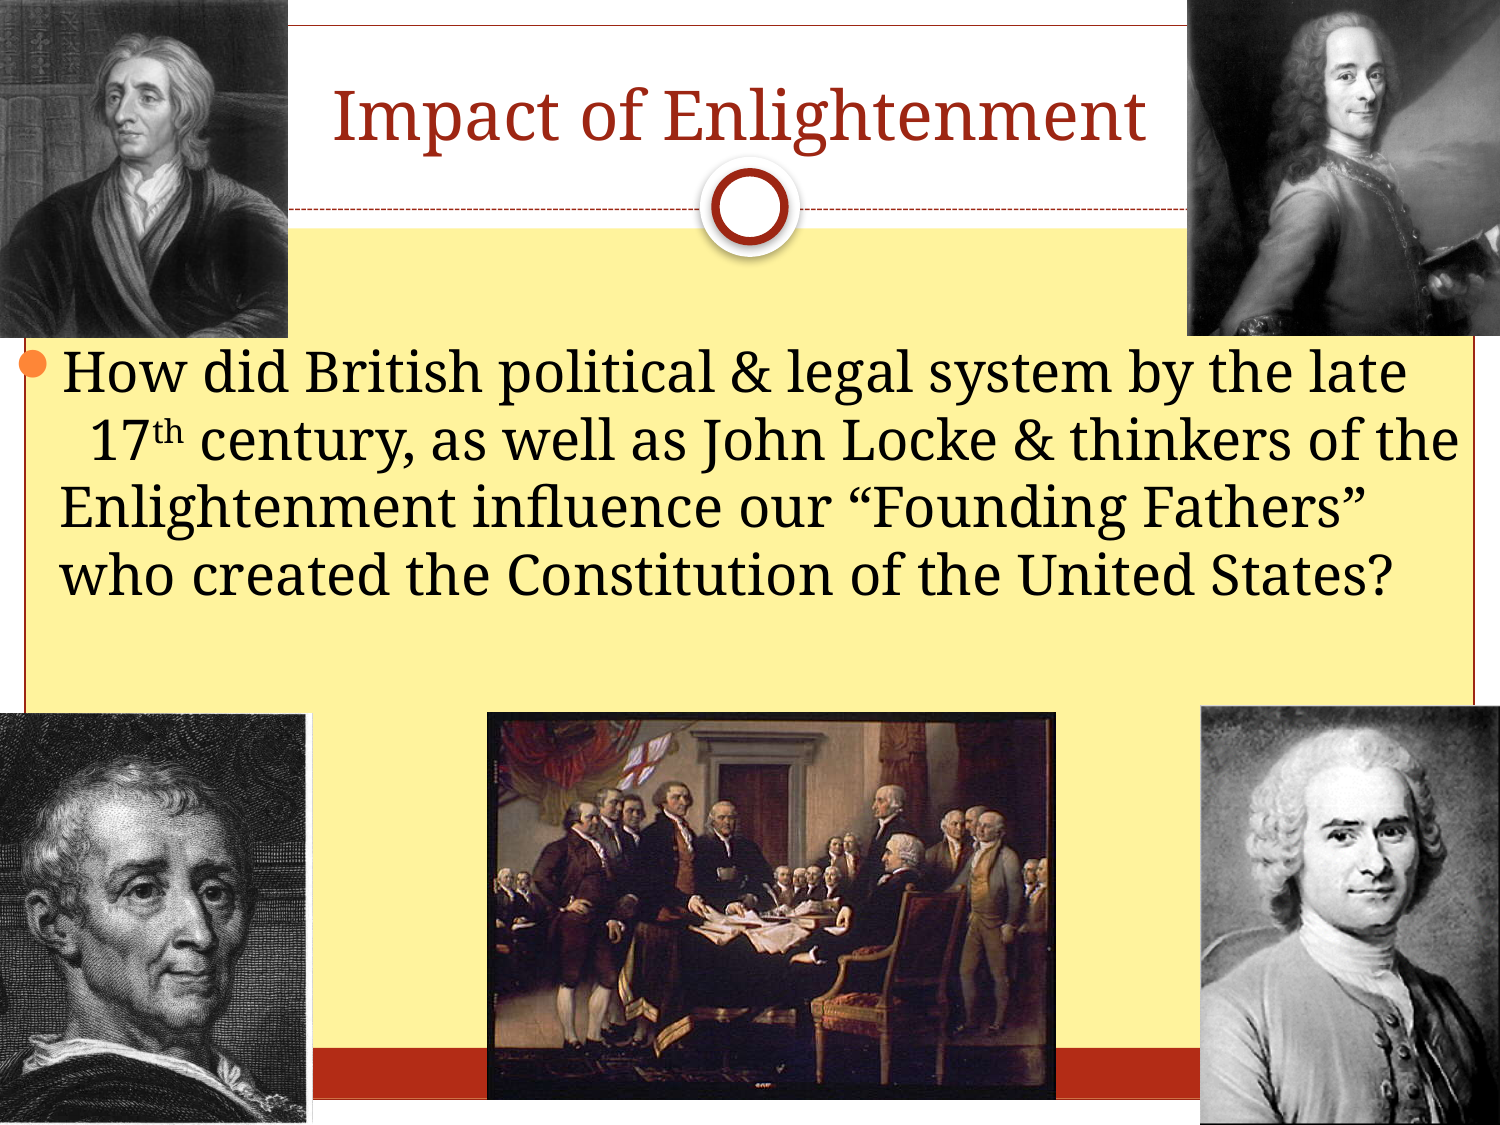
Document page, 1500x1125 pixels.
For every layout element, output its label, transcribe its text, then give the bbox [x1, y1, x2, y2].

picture [0, 713, 313, 1125]
picture [1187, 0, 1500, 337]
title Impact of Enlightenment [293, 37, 1180, 162]
picture [0, 0, 288, 338]
list How did British political & legal system by the late 17th century, as well as John Locke & thinkers of the Enlightenment influence our “Founding Fathers” who created the Constitution of the United States? [0, 250, 1500, 1088]
picture [487, 712, 1056, 1101]
picture [1199, 705, 1500, 1125]
